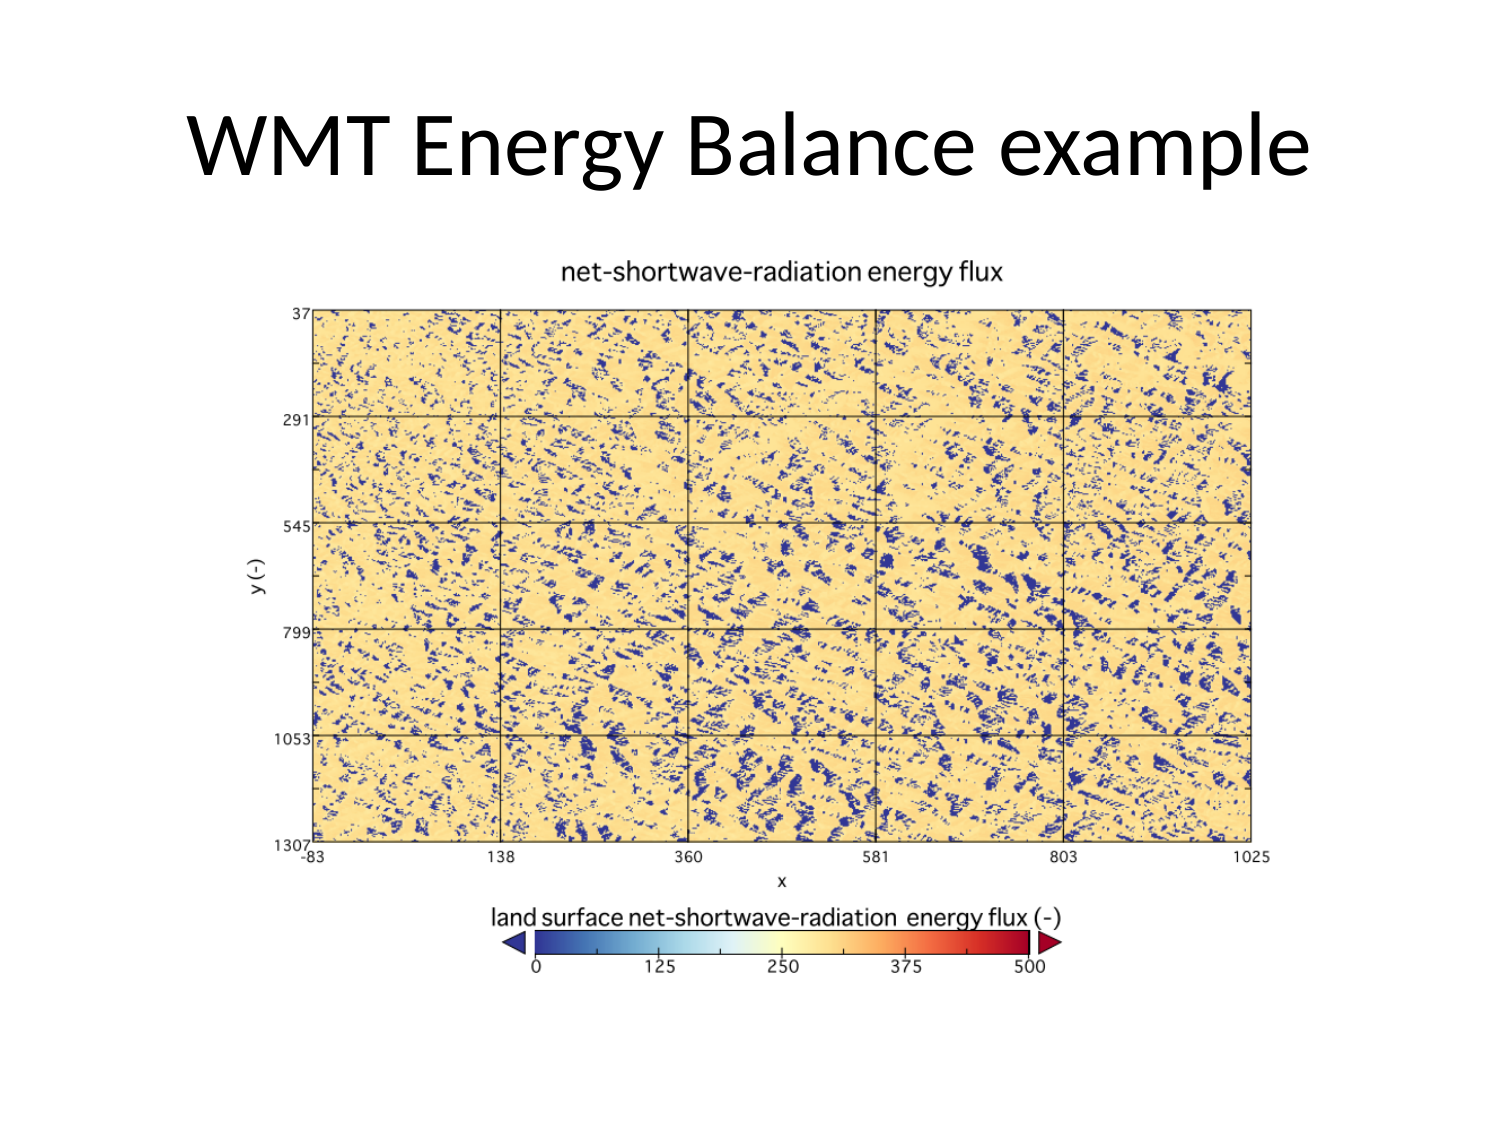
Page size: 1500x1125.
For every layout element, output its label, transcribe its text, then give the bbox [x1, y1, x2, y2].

title WMT Energy Balance example [75, 45, 1425, 233]
picture [185, 232, 1376, 1014]
